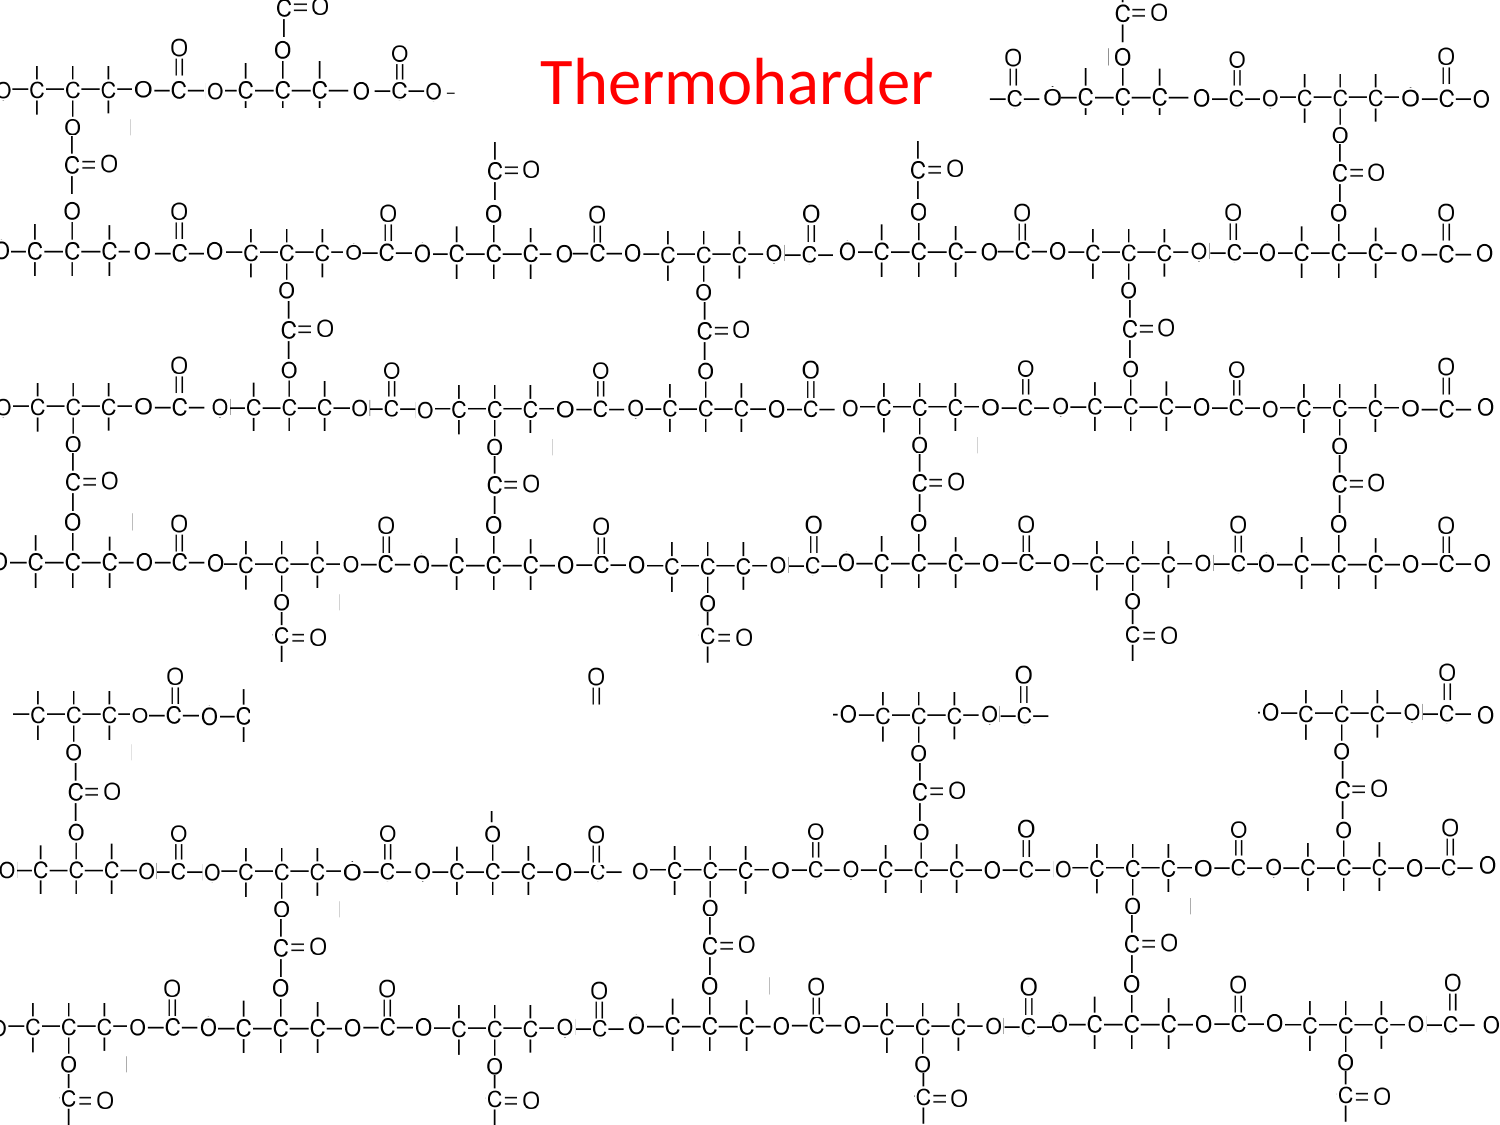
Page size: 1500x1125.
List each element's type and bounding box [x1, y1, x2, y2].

text_box [0, 0, 1500, 1125]
